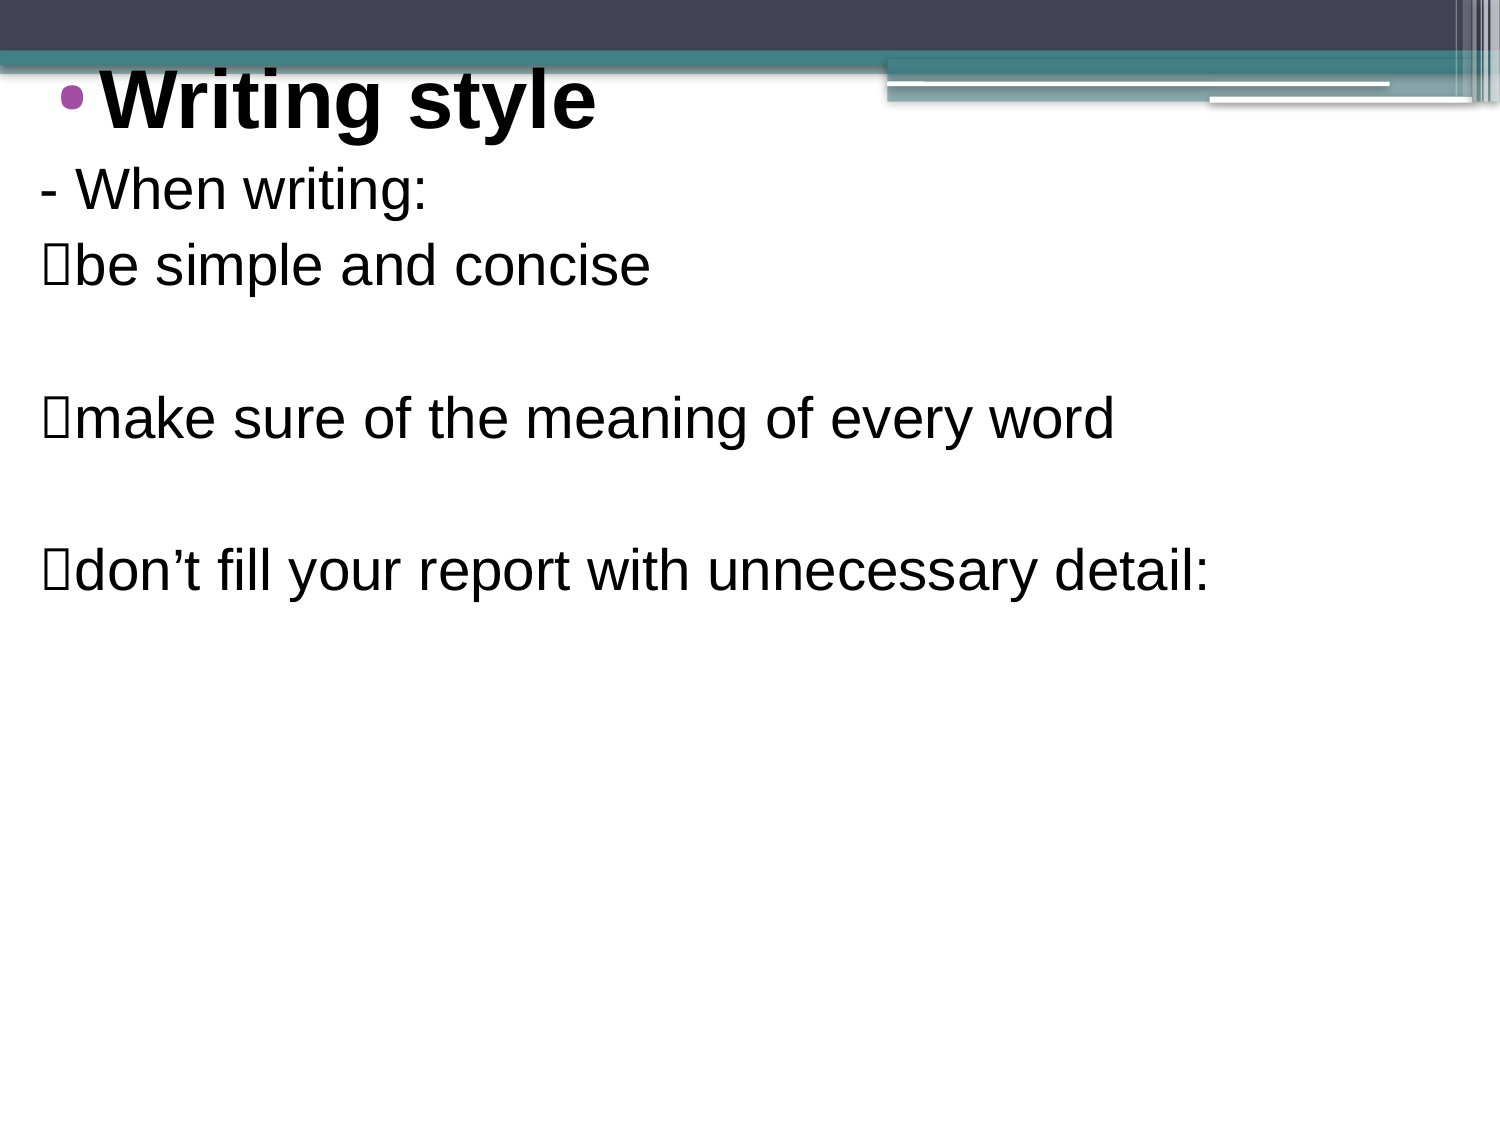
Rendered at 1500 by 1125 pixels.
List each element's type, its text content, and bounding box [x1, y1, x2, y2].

list Writing style - When writing: be simple and concise make sure of the meaning of every word don’t fill your report with unnecessary detail: [24, 37, 1475, 1100]
